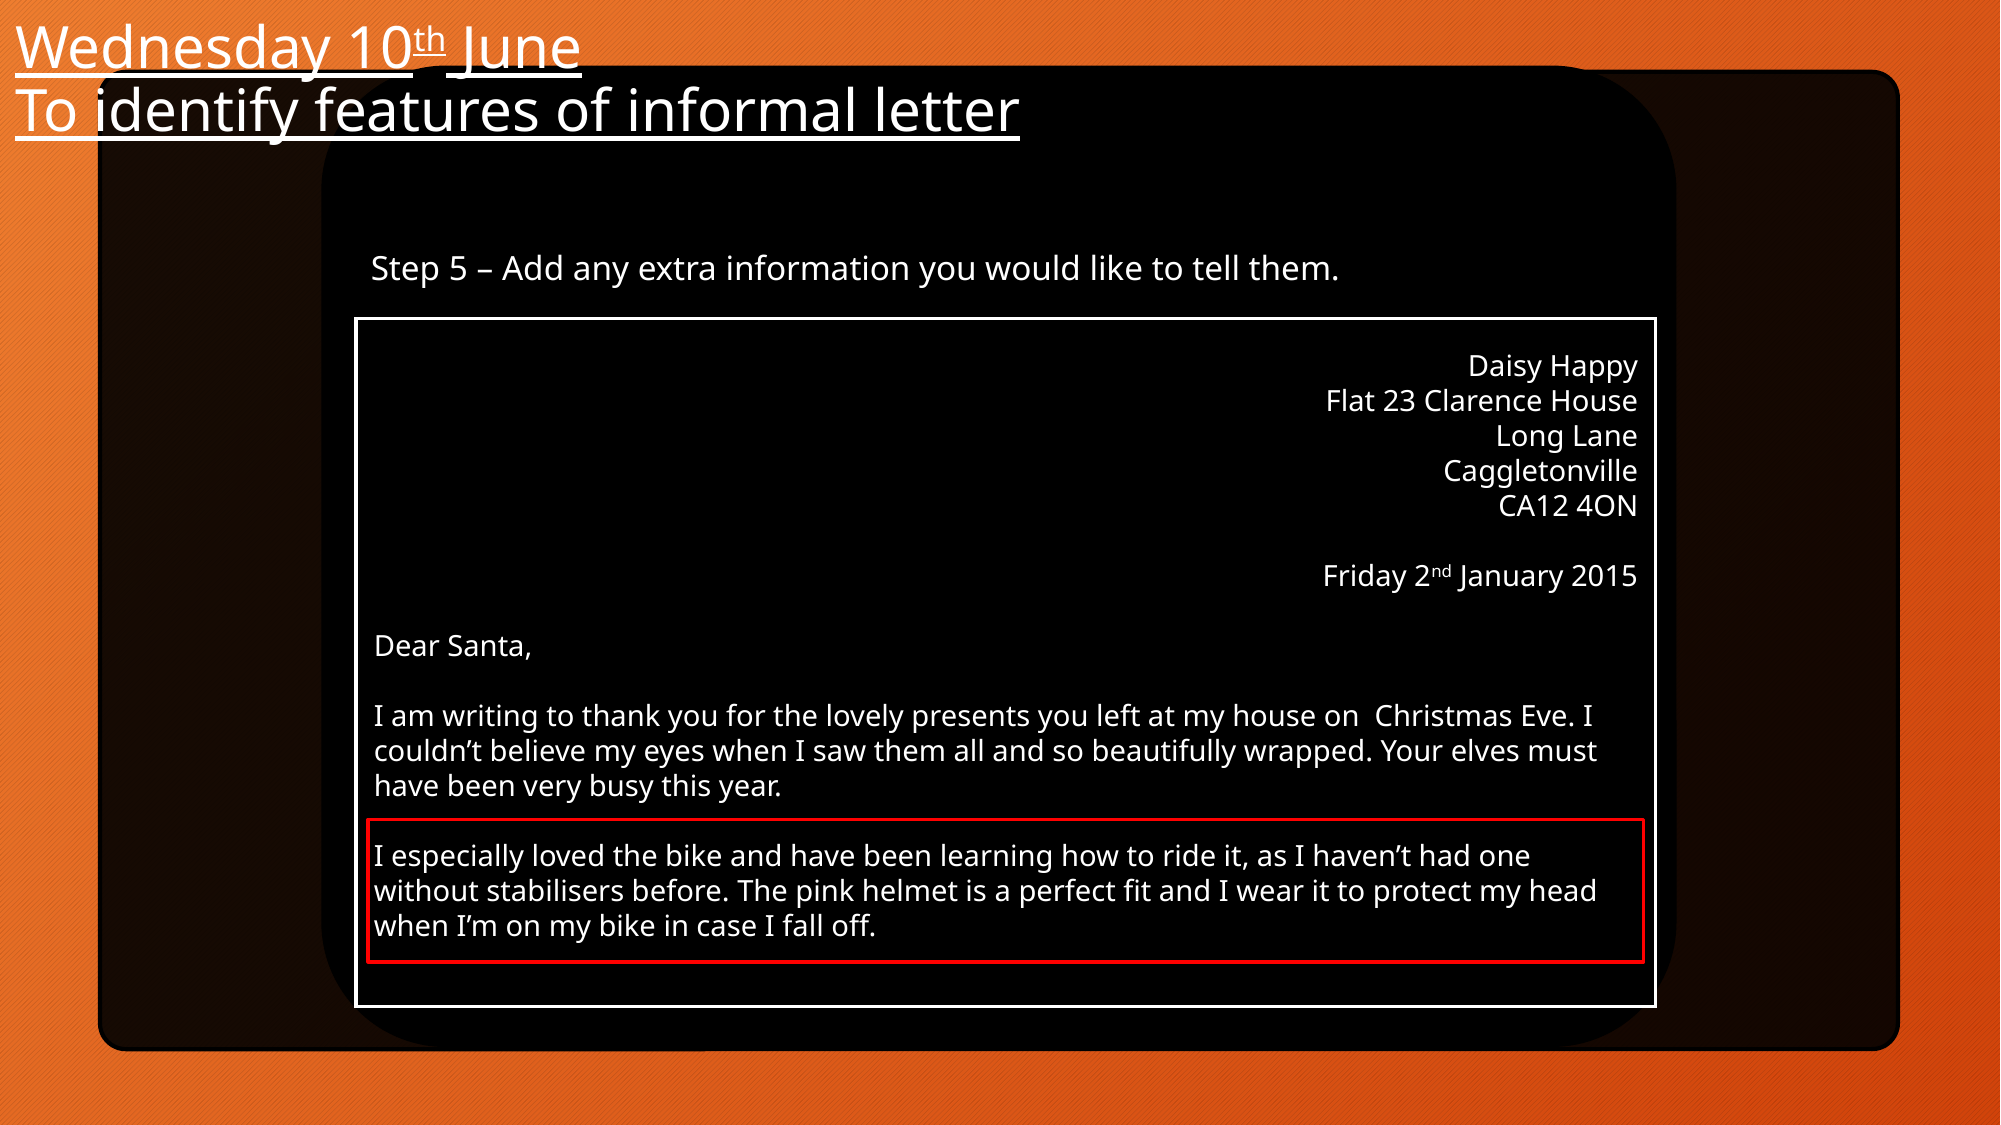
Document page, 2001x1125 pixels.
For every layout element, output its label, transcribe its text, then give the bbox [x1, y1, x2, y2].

text_box Daisy Happy Flat 23 Clarence House Long Lane Caggletonville CA12 4ON Friday 2nd January 2015 Dear Santa, I am writing to thank you for the lovely presents you left at my house on Christmas Eve. I couldn’t believe my eyes when I saw them all and so beautifully wrapped. Your elves must have been very busy this year. I especially loved the bike and have been learning how to ride it, as I haven’t had one without stabilisers before. The pink helmet is a perfect fit and I wear it to protect my head when I’m on my bike in case I fall off. [355, 318, 1656, 1007]
text_box Wednesday 10th June To identify features of informal letter [0, 0, 1798, 163]
text_box [320, 163, 1678, 1049]
text_box [367, 818, 1645, 963]
text_box Step 5 – Add any extra information you would like to tell them. [355, 239, 1656, 295]
